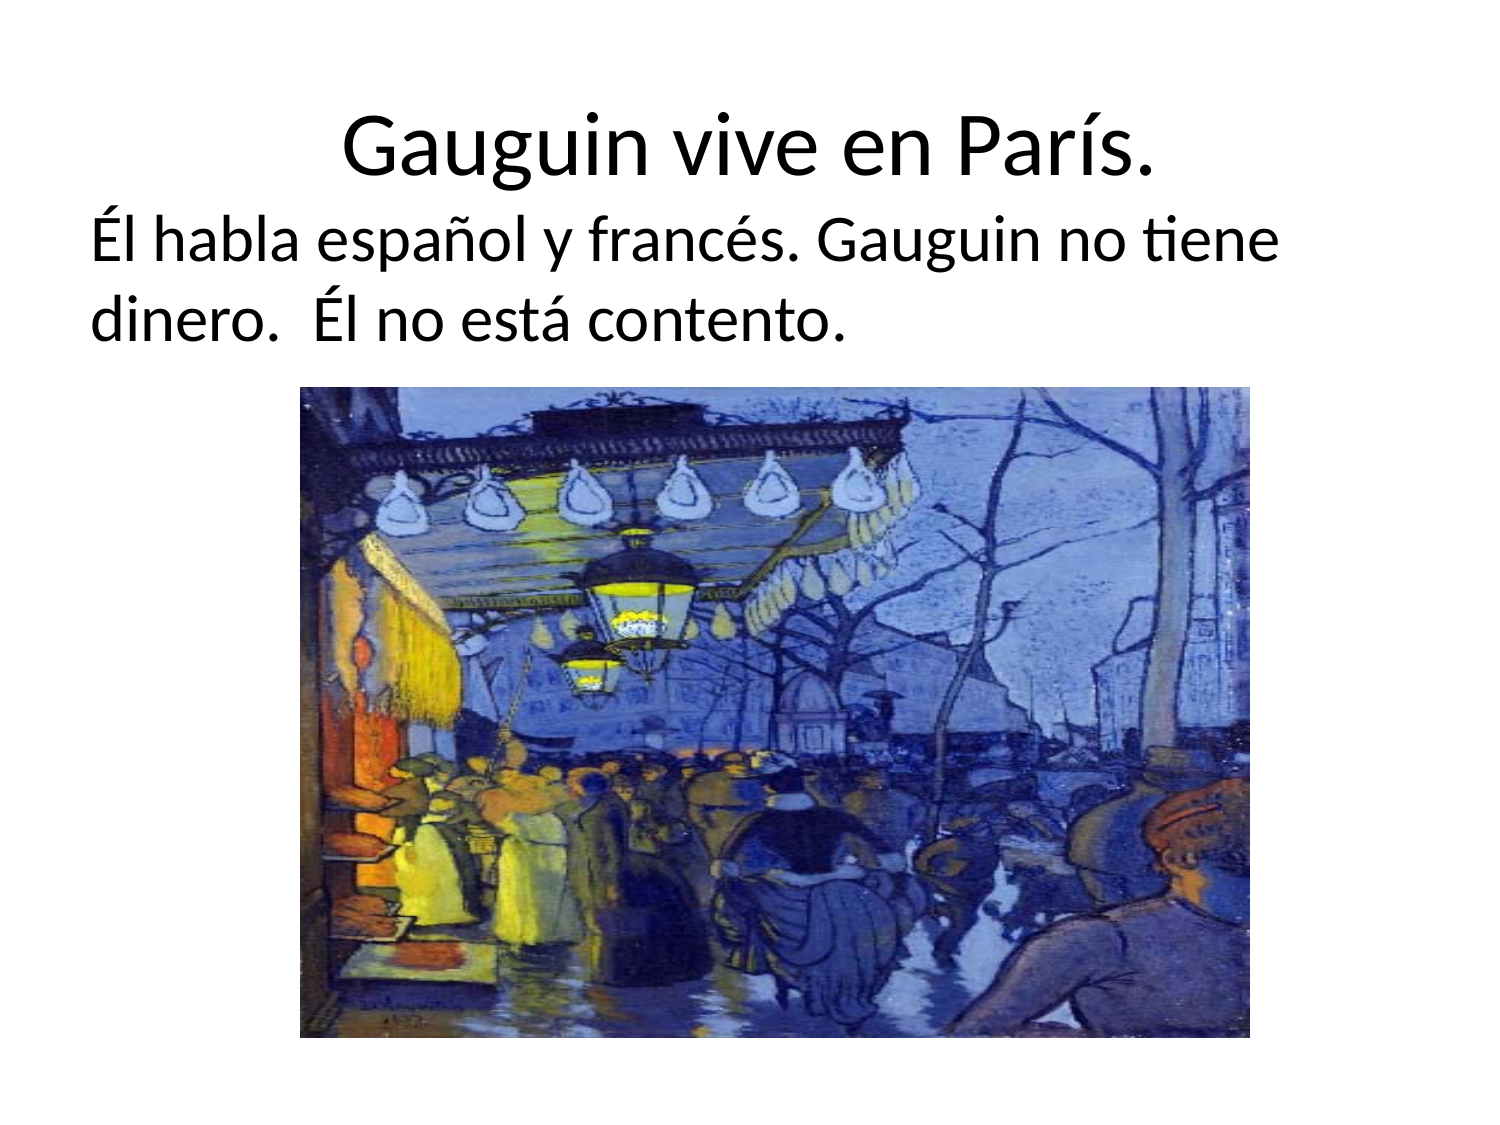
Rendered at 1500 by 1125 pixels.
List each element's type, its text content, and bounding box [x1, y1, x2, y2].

title Gauguin vive en París. [75, 45, 1425, 187]
picture [299, 387, 1251, 1038]
list Él habla español y francés. Gauguin no tiene dinero. Él no está contento. [75, 187, 1425, 1005]
